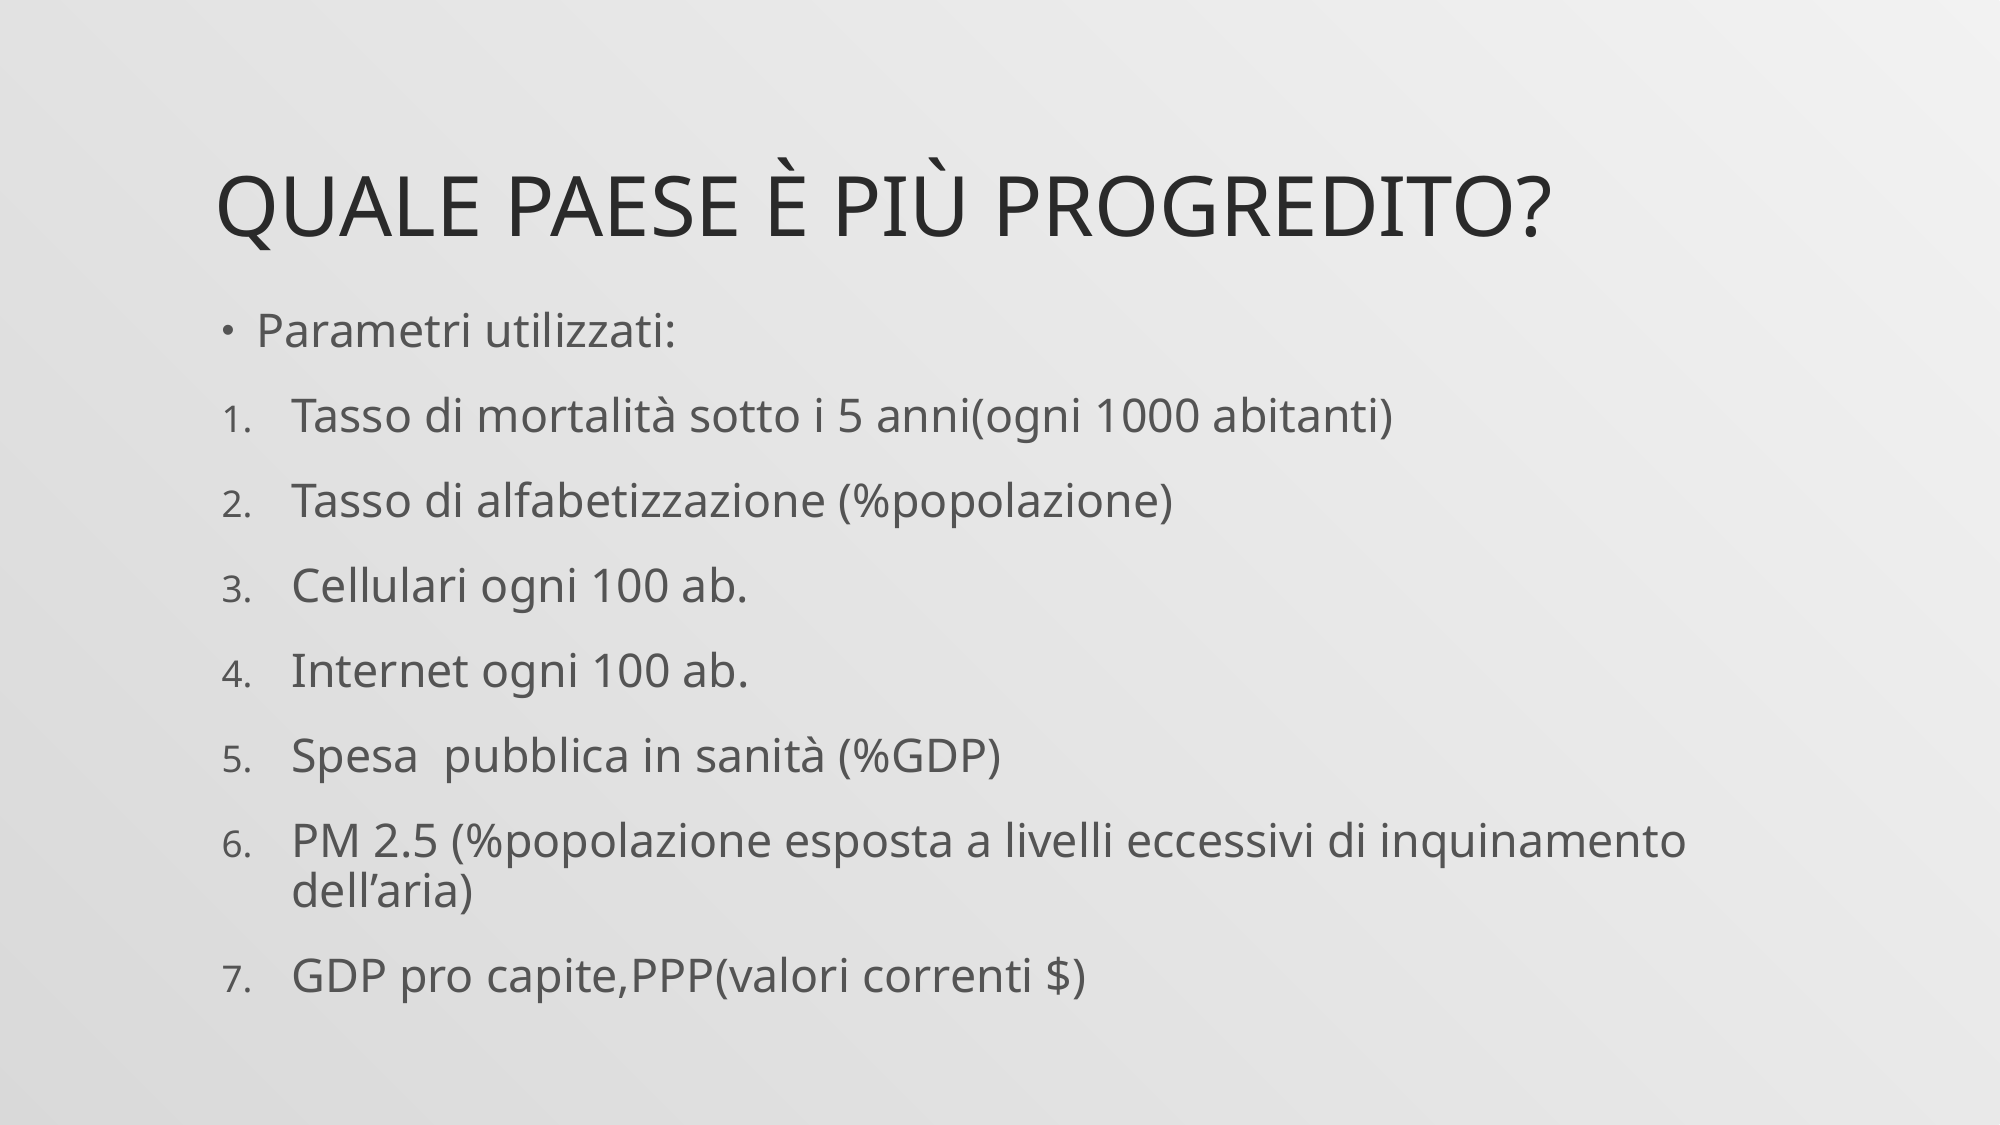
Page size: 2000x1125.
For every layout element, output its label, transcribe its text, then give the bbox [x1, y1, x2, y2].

list Parametri utilizzati: Tasso di mortalità sotto i 5 anni(ogni 1000 abitanti) Tasso di alfabetizzazione (%popolazione) Cellulari ogni 100 ab. Internet ogni 100 ab. Spesa pubblica in sanità (%GDP) PM 2.5 (%popolazione esposta a livelli eccessivi di inquinamento dell’aria) GDP pro capite,PPP(valori correnti $) [199, 299, 1800, 1013]
title Quale paese è più progredito? [199, 45, 1800, 263]
